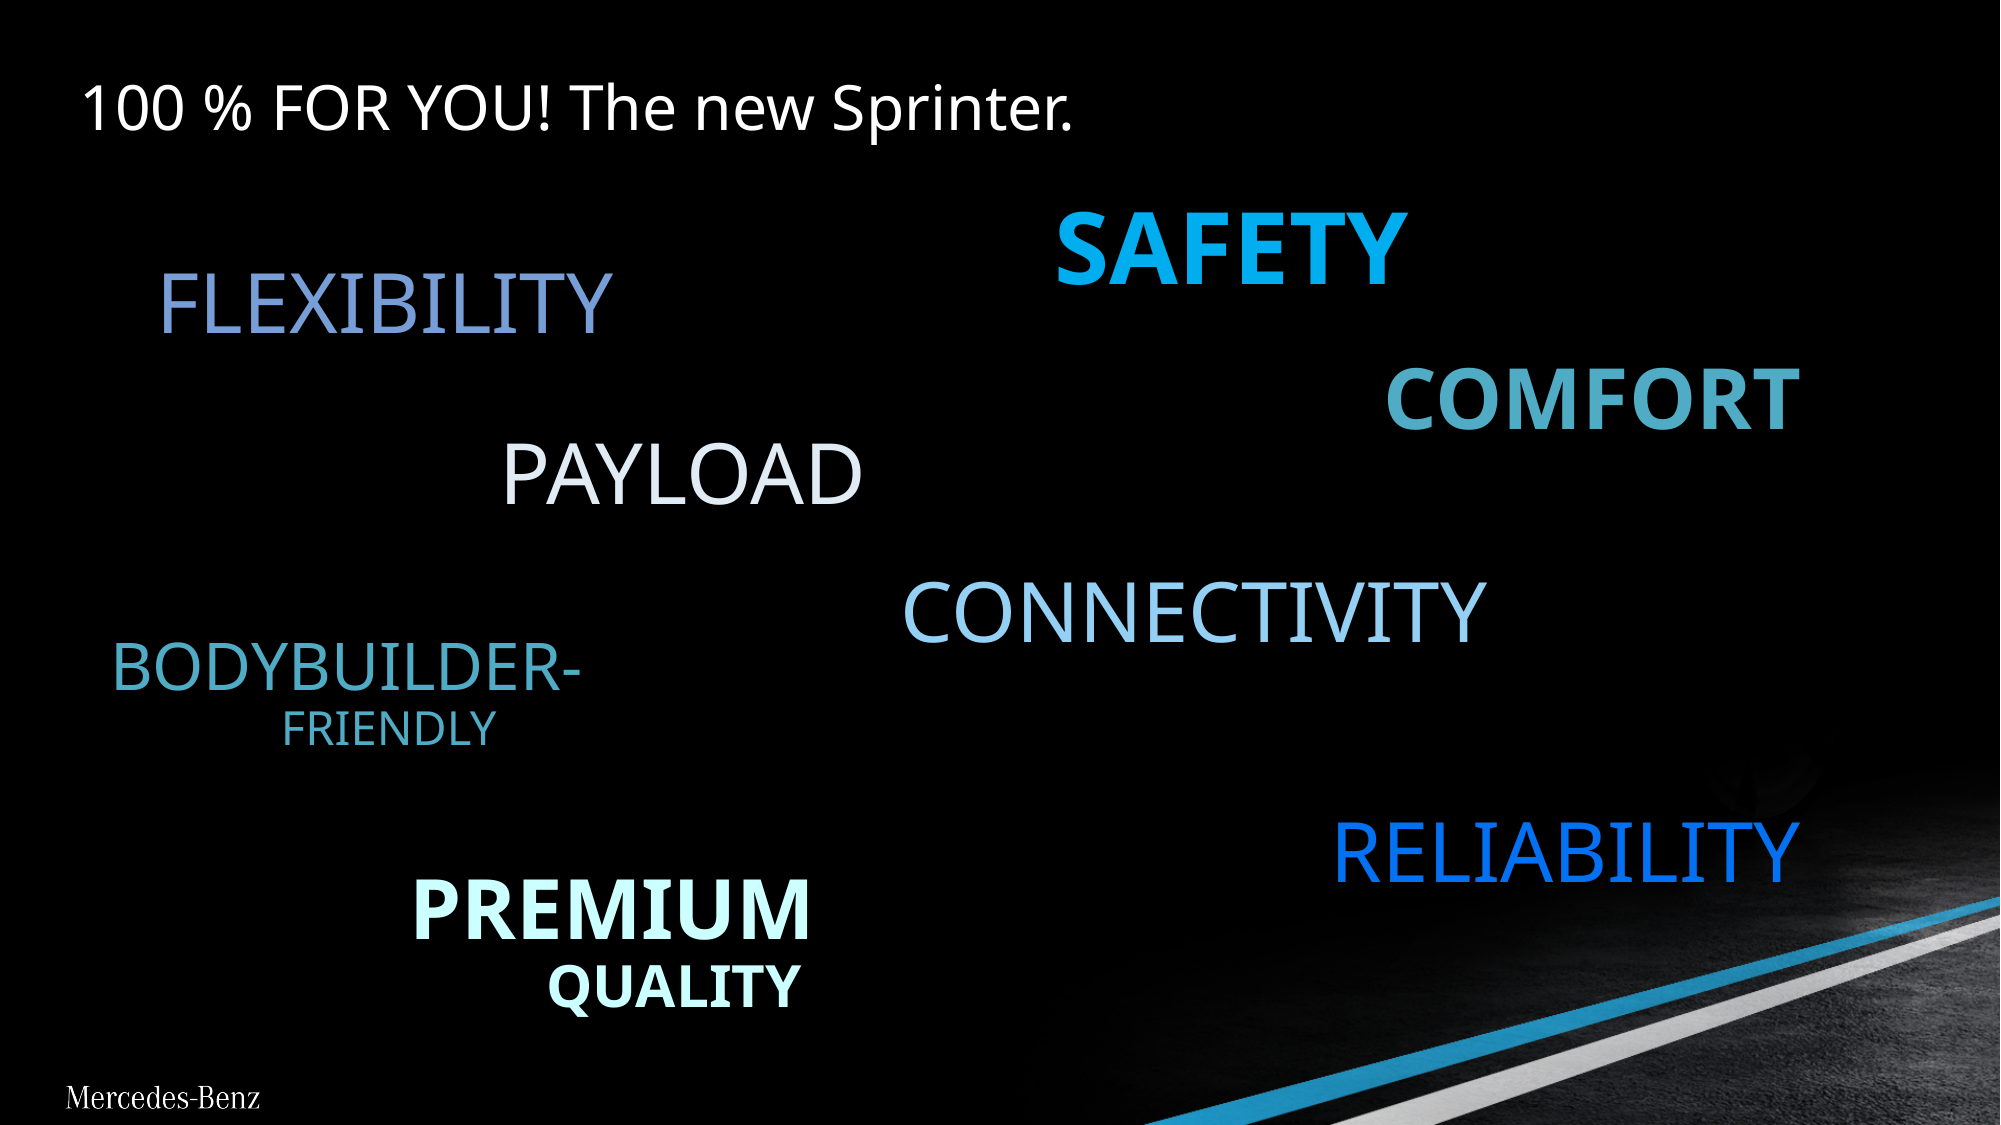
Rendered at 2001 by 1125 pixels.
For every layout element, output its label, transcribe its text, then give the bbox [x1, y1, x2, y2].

text_box 100 % FOR YOU! The new Sprinter. [64, 60, 1936, 149]
text_box RELIABILITY [1330, 810, 1900, 906]
text_box PAYLOAD [297, 430, 867, 527]
text_box SAFETY [947, 198, 1517, 294]
picture [0, 0, 2000, 1125]
text_box PREMIUM QUALITY [409, 867, 979, 963]
text_box CONNECTIVITY [729, 567, 1658, 664]
text_box FLEXIBILITY [156, 261, 726, 357]
text_box COMFORT [1233, 356, 1802, 452]
text_box BODYBUILDER- FRIENDLY [110, 633, 679, 729]
